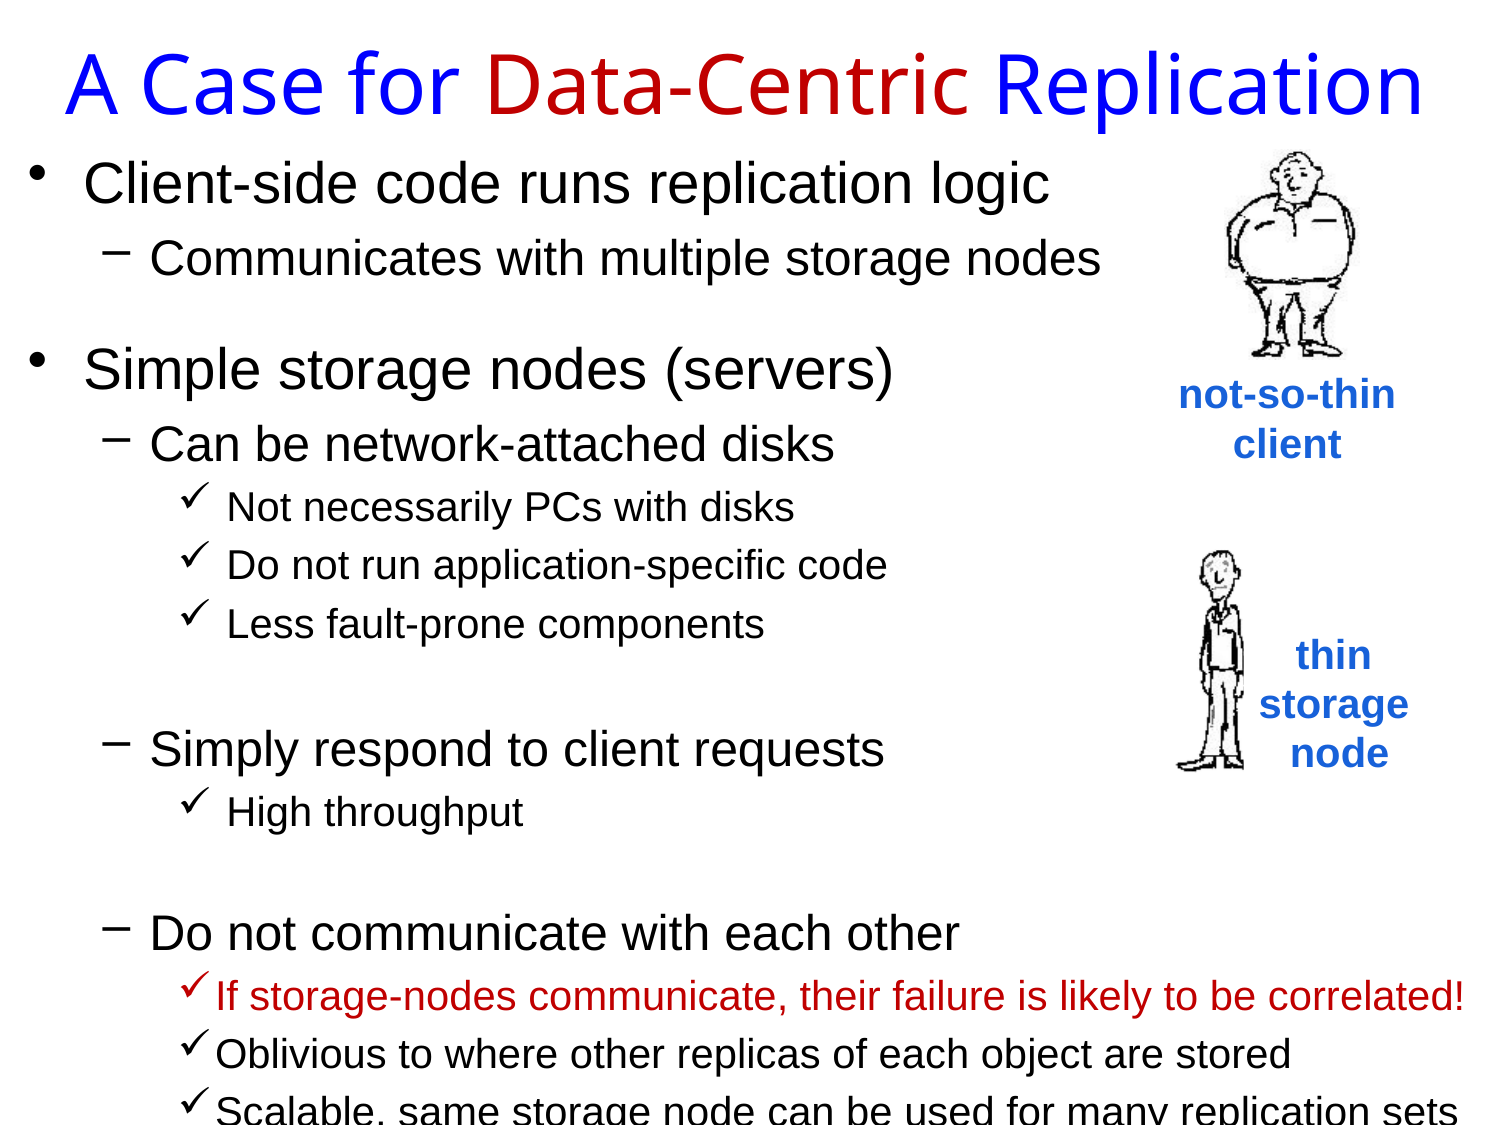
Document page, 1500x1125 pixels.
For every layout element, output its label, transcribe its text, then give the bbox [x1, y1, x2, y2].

text_box thin storage node [1243, 622, 1436, 785]
picture [1174, 549, 1258, 773]
title A Case for Data-Centric Replication [49, 0, 1500, 137]
list Client-side code runs replication logic Communicates with multiple storage nodes Simple storage nodes (servers) Can be network-attached disks Not necessarily PCs with disks Do not run application-specific code Less fault-prone components Simply respond to client requests High throughput Do not communicate with each other If storage-nodes communicate, their failure is likely to be correlated! Oblivious to where other replicas of each object are stored Scalable, same storage node can be used for many replication sets [12, 137, 1500, 1125]
text_box not-so-thin client [1163, 362, 1412, 476]
picture [1224, 149, 1360, 360]
